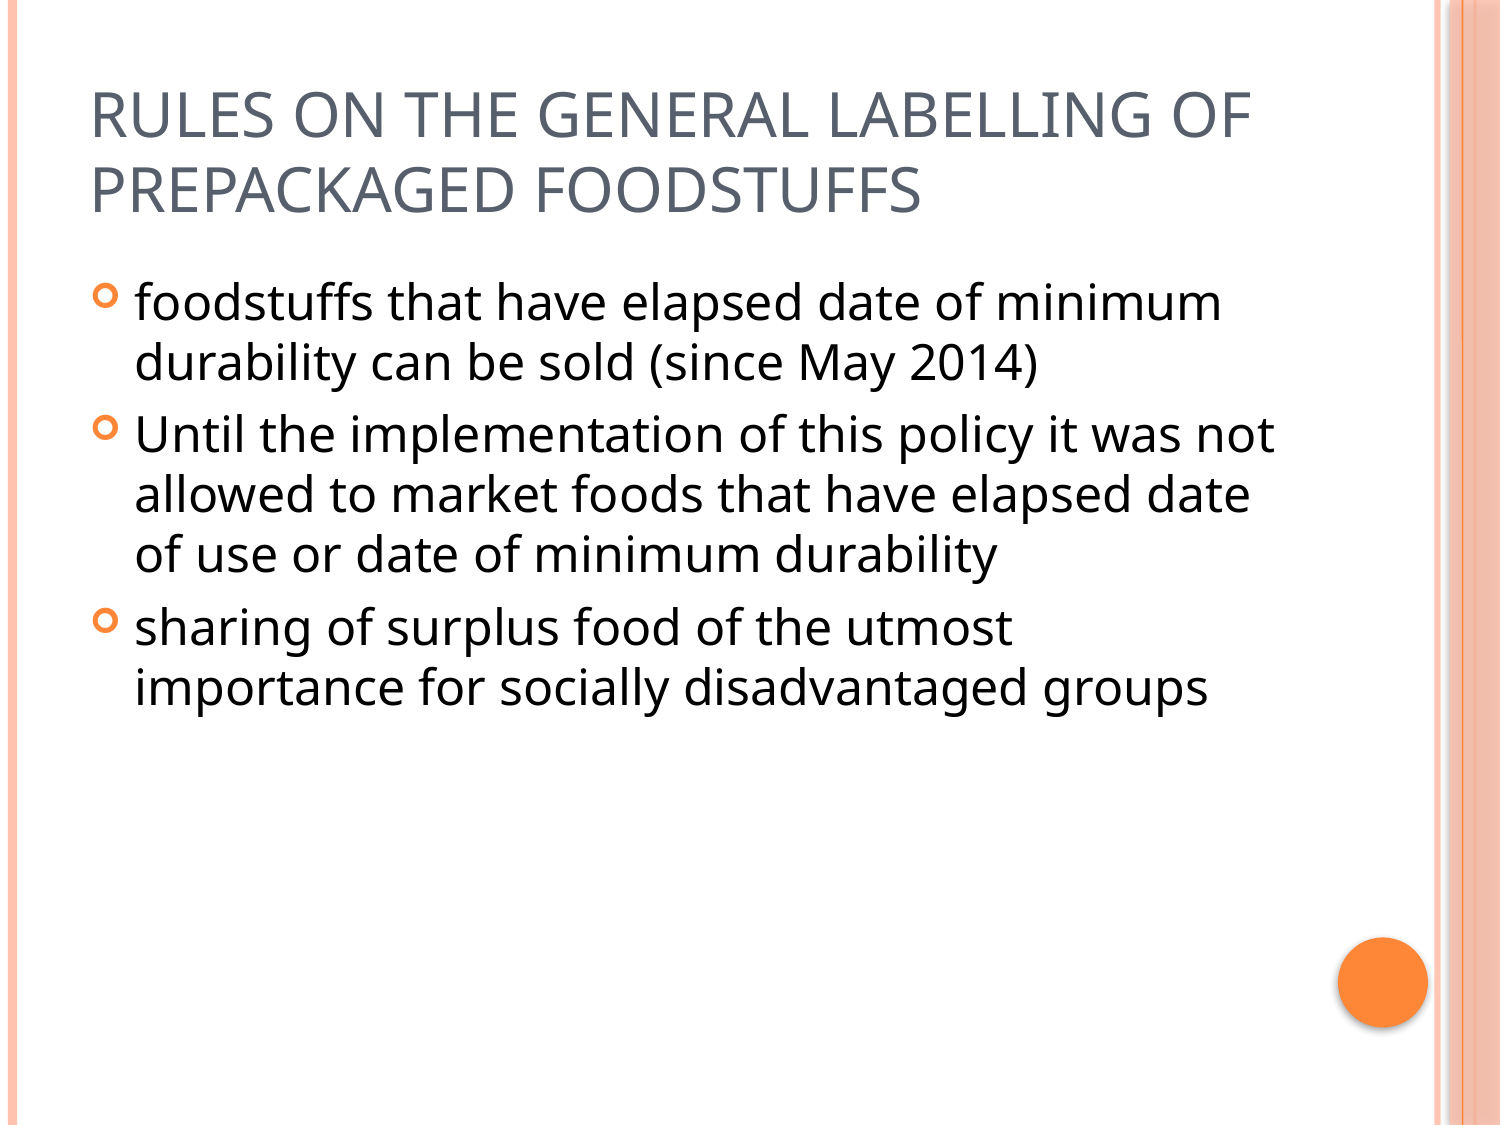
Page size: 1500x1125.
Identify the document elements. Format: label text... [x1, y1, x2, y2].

list foodstuffs that have elapsed date of minimum durability can be sold (since May 2014) Until the implementation of this policy it was not allowed to market foods that have elapsed date of use or date of minimum durability sharing of surplus food of the utmost importance for socially disadvantaged groups [75, 262, 1300, 1062]
title Rules on the general labelling of prepackaged foodstuffs [75, 45, 1300, 233]
